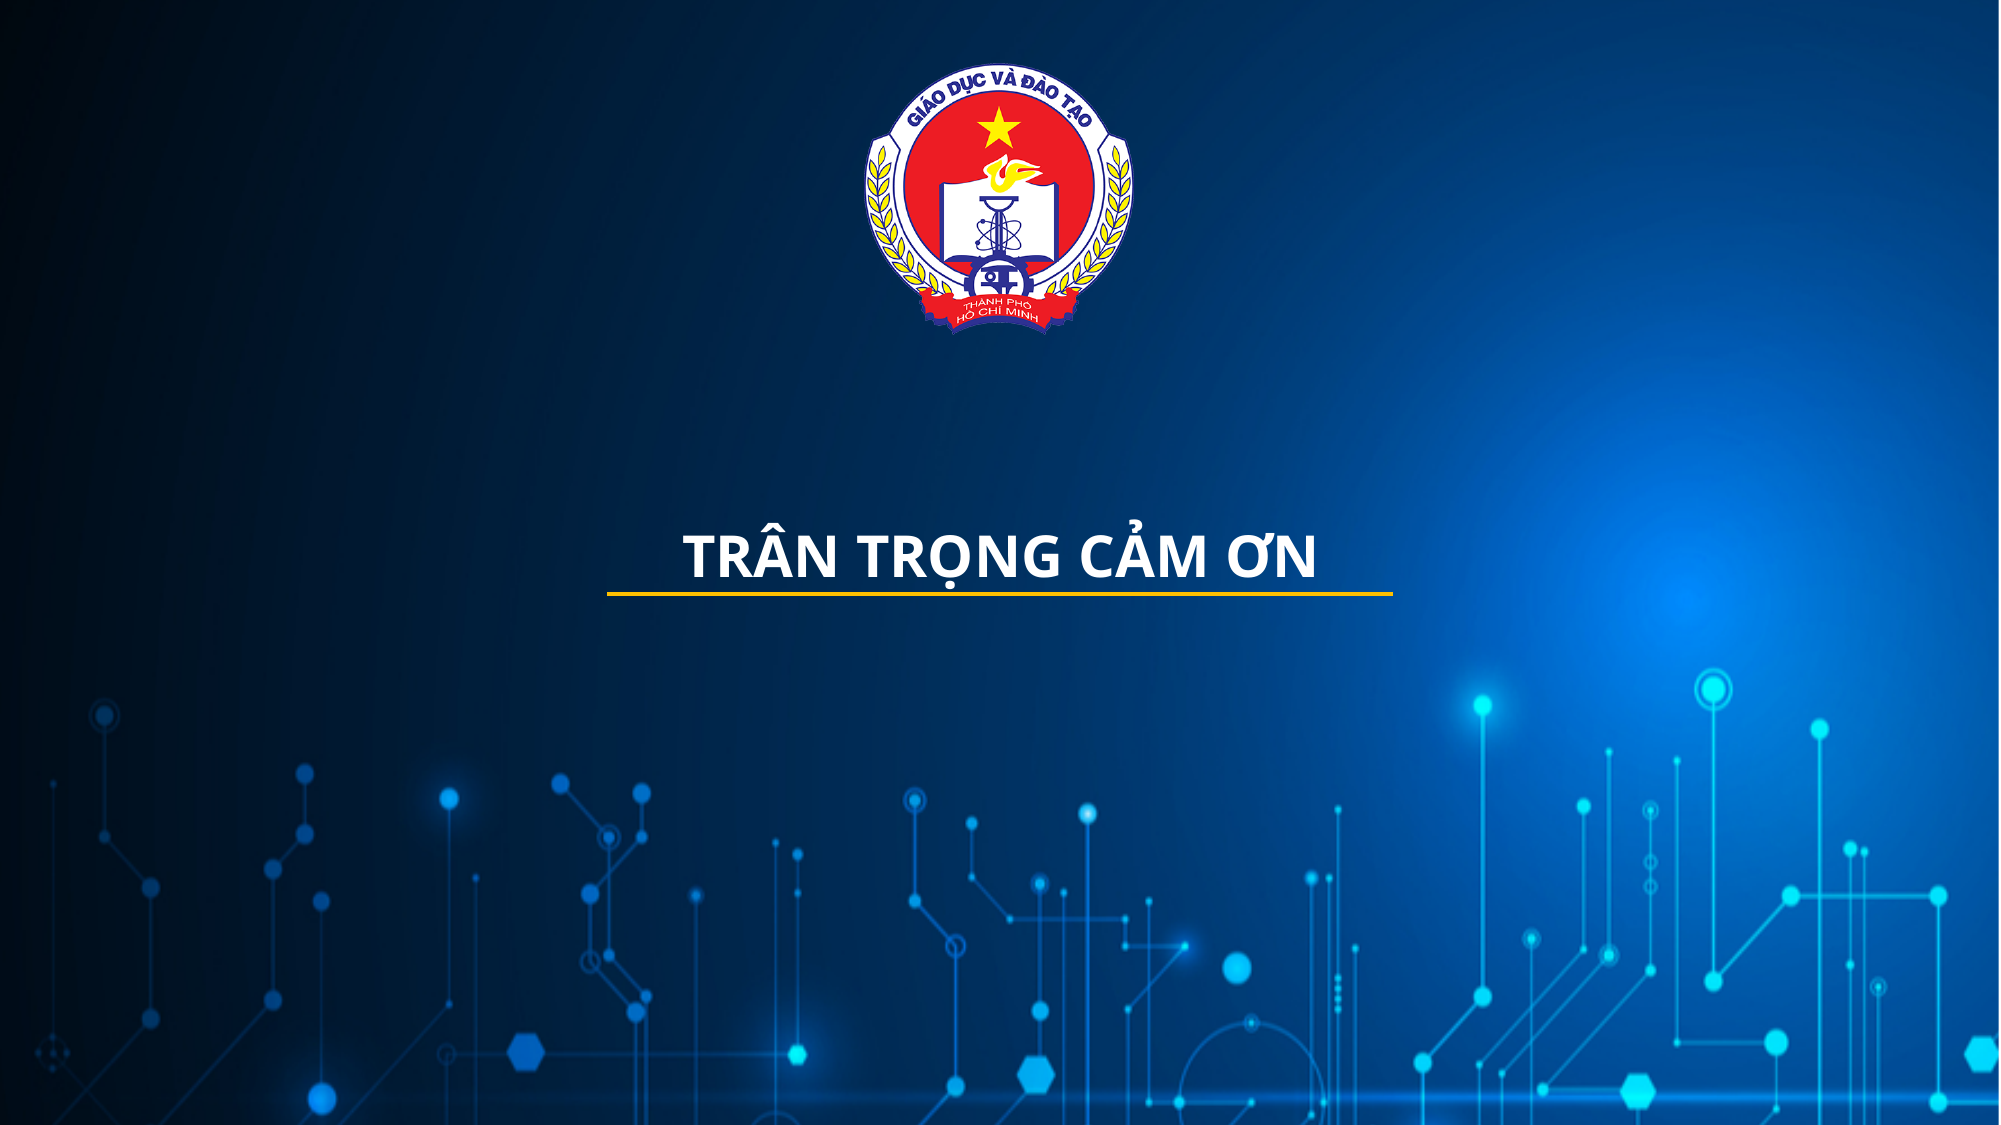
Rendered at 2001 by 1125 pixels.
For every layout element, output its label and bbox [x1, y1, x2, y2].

text_box [0, 0, 2000, 1125]
picture [854, 48, 1145, 346]
